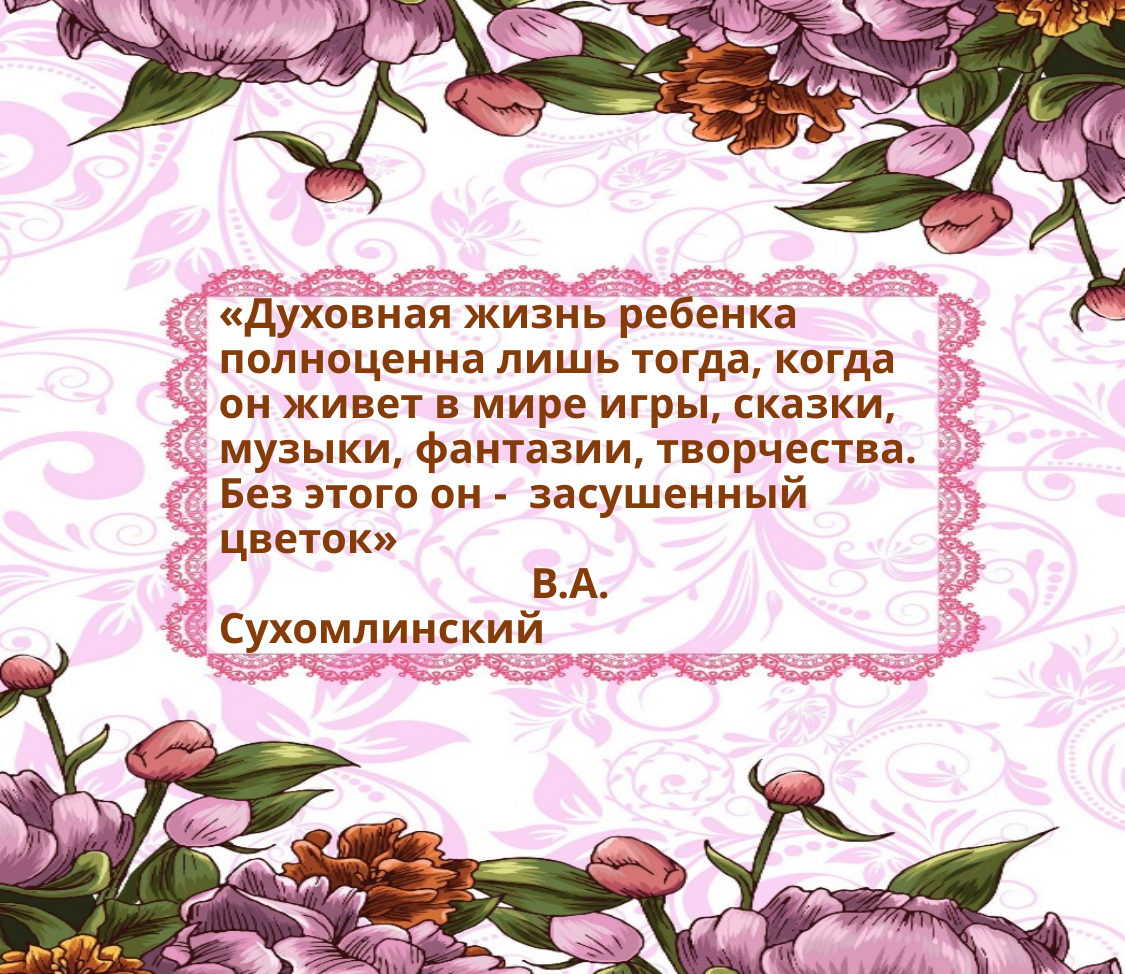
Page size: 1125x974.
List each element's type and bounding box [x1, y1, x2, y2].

list [0, 0, 1125, 974]
